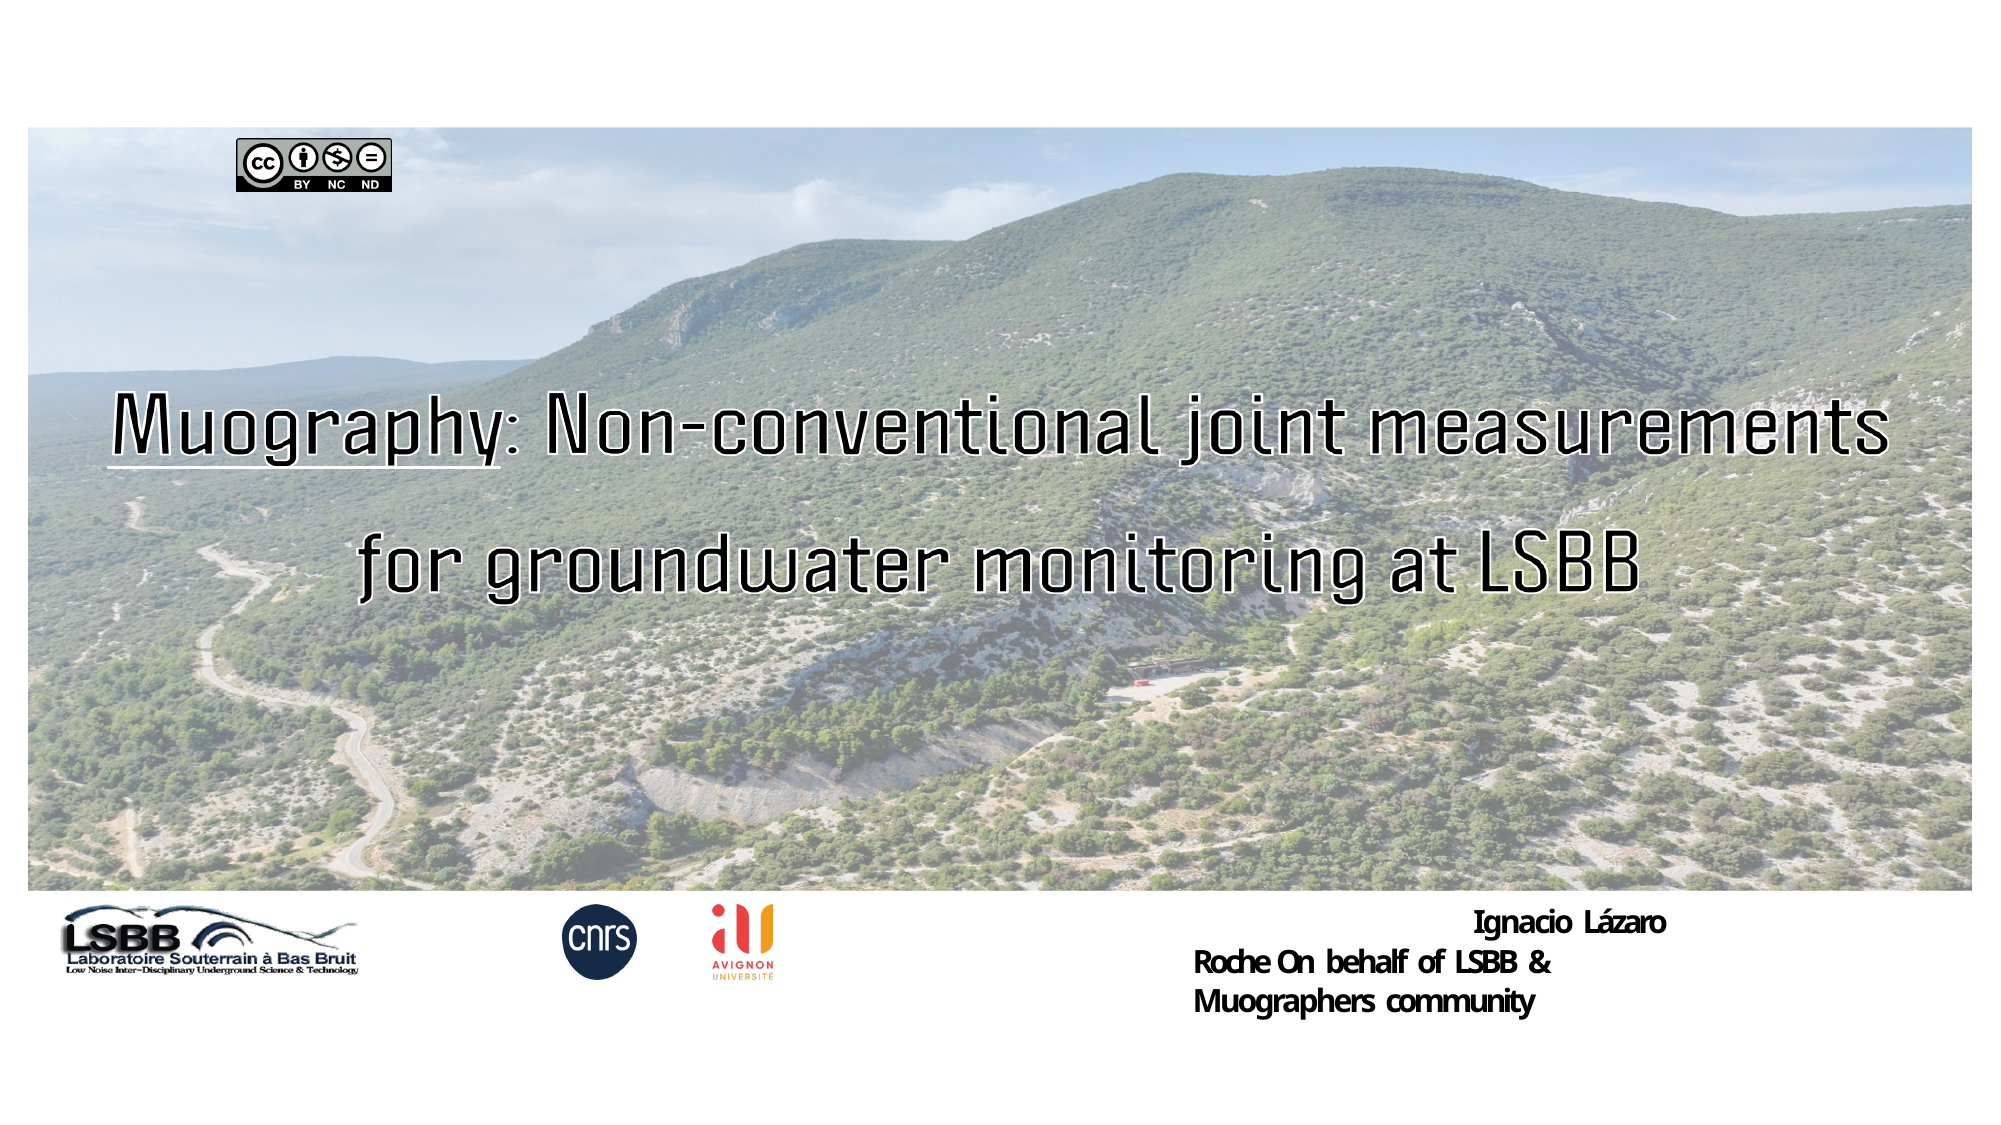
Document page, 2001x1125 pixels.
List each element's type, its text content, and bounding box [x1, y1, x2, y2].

picture [561, 904, 637, 980]
picture [711, 904, 774, 981]
picture [28, 127, 1972, 891]
text_box Ignacio Lázaro Roche On behalf of LSBB & Muographers community [1190, 899, 1718, 1019]
picture [28, 899, 403, 985]
